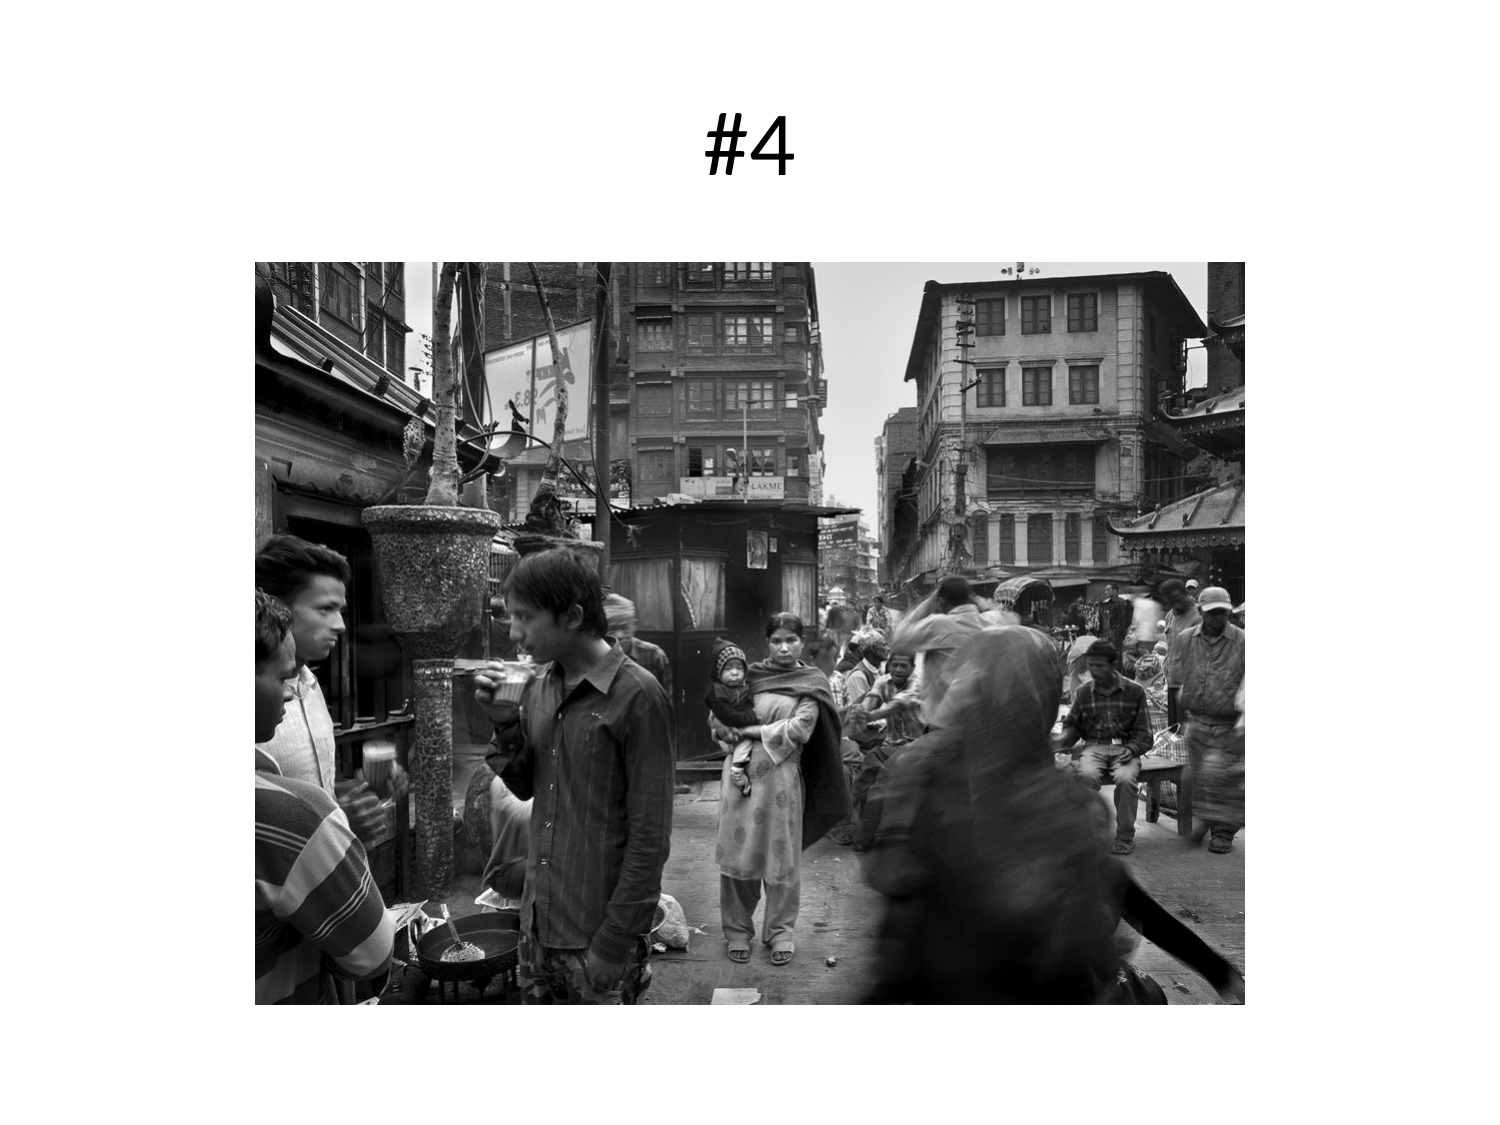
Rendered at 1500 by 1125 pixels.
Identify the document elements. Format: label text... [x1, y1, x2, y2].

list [254, 262, 1245, 1006]
title #4 [75, 45, 1425, 233]
